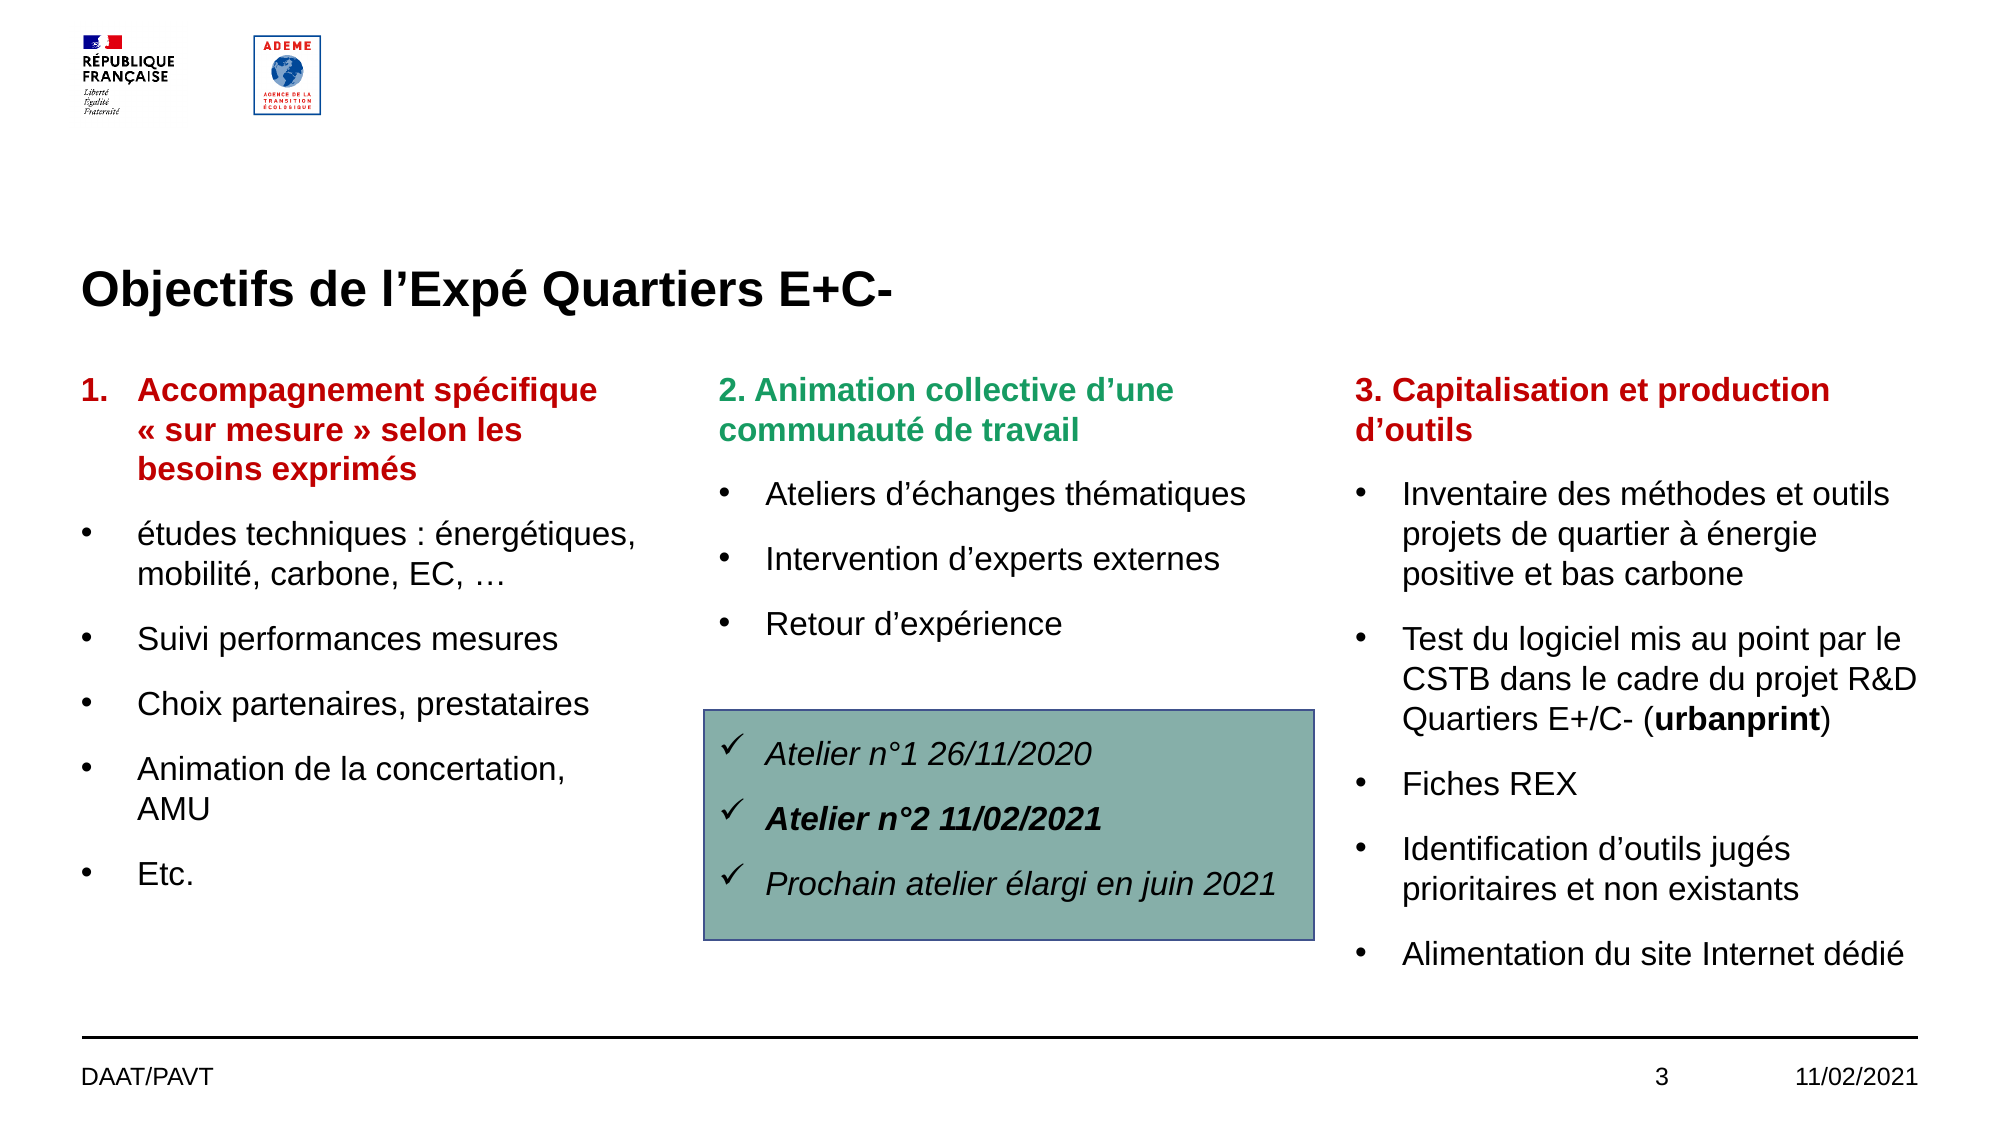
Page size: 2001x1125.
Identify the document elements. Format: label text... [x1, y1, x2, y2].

footer DAAT/PAVT [65, 1045, 737, 1105]
picture [244, 26, 330, 107]
slide_number 3 [1566, 1045, 1684, 1105]
list 3. Capitalisation et production d’outils Inventaire des méthodes et outils projets de quartier à énergie positive et bas carbone Test du logiciel mis au point par le CSTB dans le cadre du projet R&D Quartiers E+/C- (urbanprint) Fiches REX Identification d’outils jugés prioritaires et non existants Alimentation du site Internet dédié [1340, 360, 1953, 922]
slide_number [1746, 1045, 1935, 1105]
title Objectifs de l’Expé Quartiers E+C- [65, 107, 1935, 325]
text_box [703, 709, 1315, 941]
list 2. Animation collective d’une communauté de travail Ateliers d’échanges thématiques Intervention d’experts externes Retour d’expérience Atelier n°1 26/11/2020 Atelier n°2 11/02/2021 Prochain atelier élargi en juin 2021 [703, 360, 1297, 680]
list Accompagnement spécifique « sur mesure » selon les besoins exprimés études techniques : énergétiques, mobilité, carbone, EC, … Suivi performances mesures Choix partenaires, prestataires Animation de la concertation, AMU Etc. [65, 360, 659, 922]
picture [69, 21, 188, 107]
